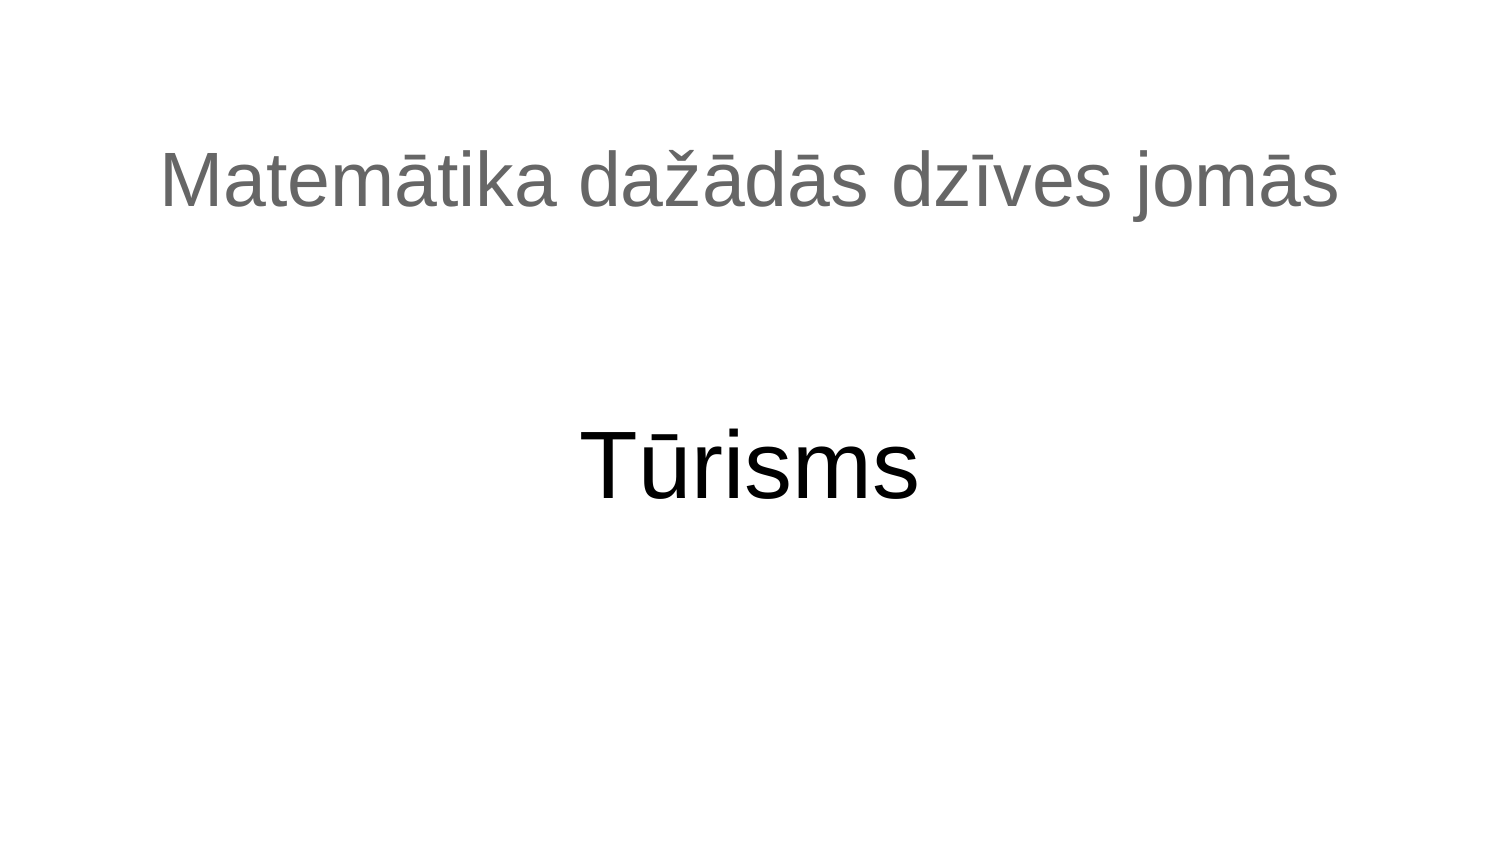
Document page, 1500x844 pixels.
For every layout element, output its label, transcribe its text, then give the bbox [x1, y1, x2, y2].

title Matemātika dažādās dzīves jomās [51, 94, 1449, 237]
subtitle Tūrisms [51, 387, 1449, 518]
